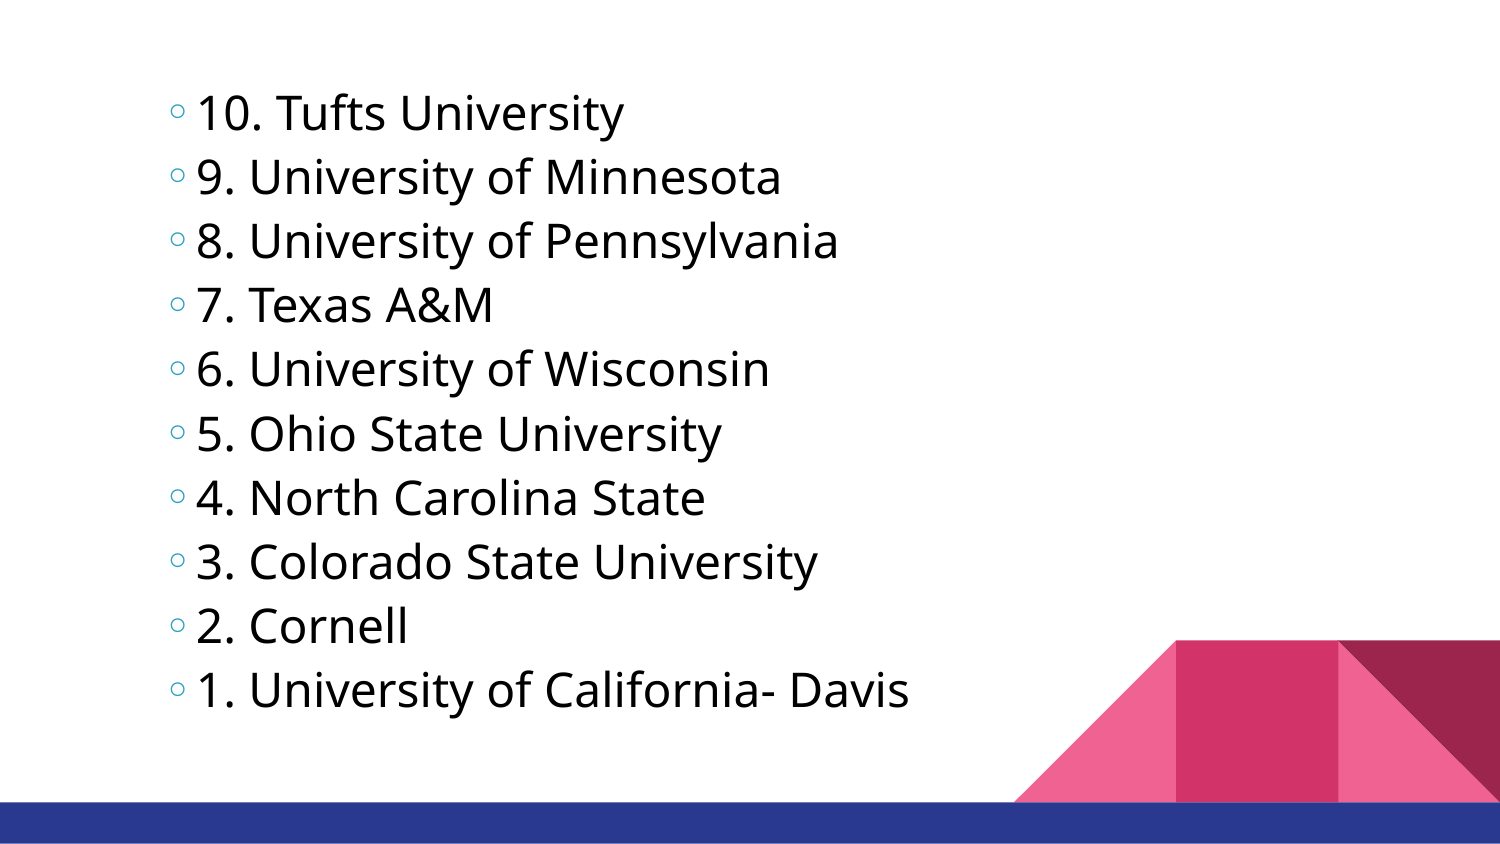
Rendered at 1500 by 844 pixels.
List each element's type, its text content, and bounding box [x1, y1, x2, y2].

list 10. Tufts University 9. University of Minnesota 8. University of Pennsylvania 7. Texas A&M 6. University of Wisconsin 5. Ohio State University 4. North Carolina State 3. Colorado State University 2. Cornell 1. University of California- Davis [78, 67, 1477, 750]
